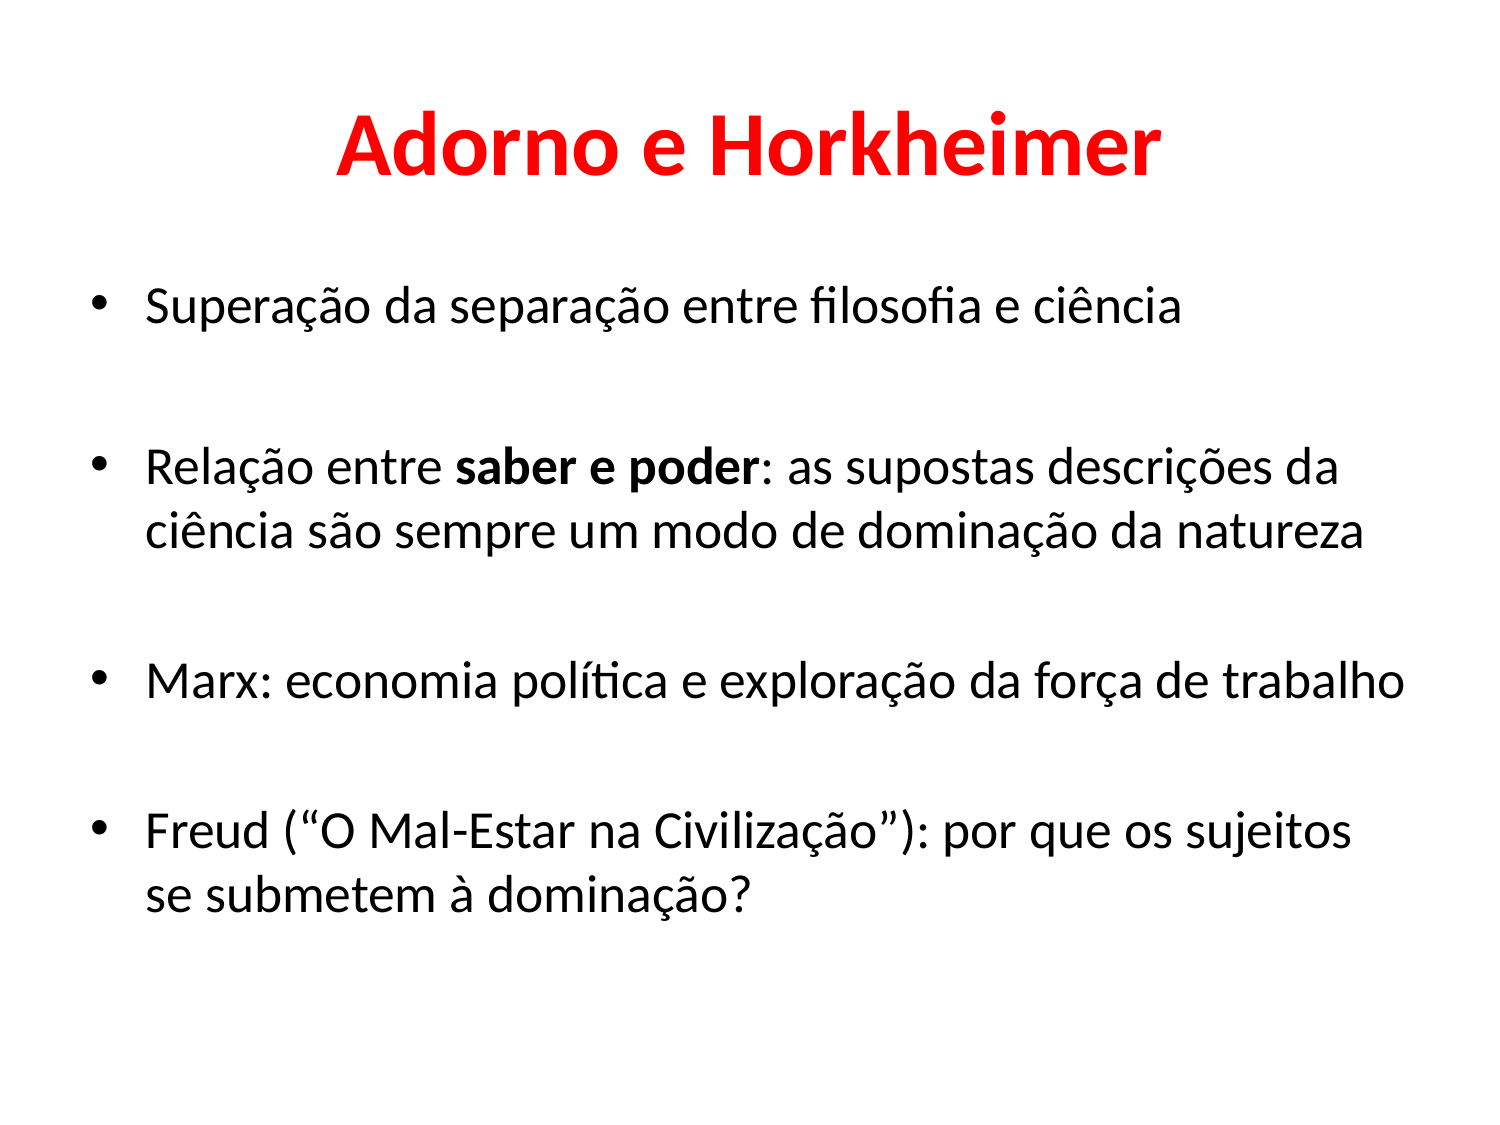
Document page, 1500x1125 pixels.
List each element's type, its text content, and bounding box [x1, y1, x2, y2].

title Adorno e Horkheimer [75, 45, 1425, 233]
list Superação da separação entre filosofia e ciência Relação entre saber e poder: as supostas descrições da ciência são sempre um modo de dominação da natureza Marx: economia política e exploração da força de trabalho Freud (“O Mal-Estar na Civilização”): por que os sujeitos se submetem à dominação? [75, 262, 1425, 1005]
